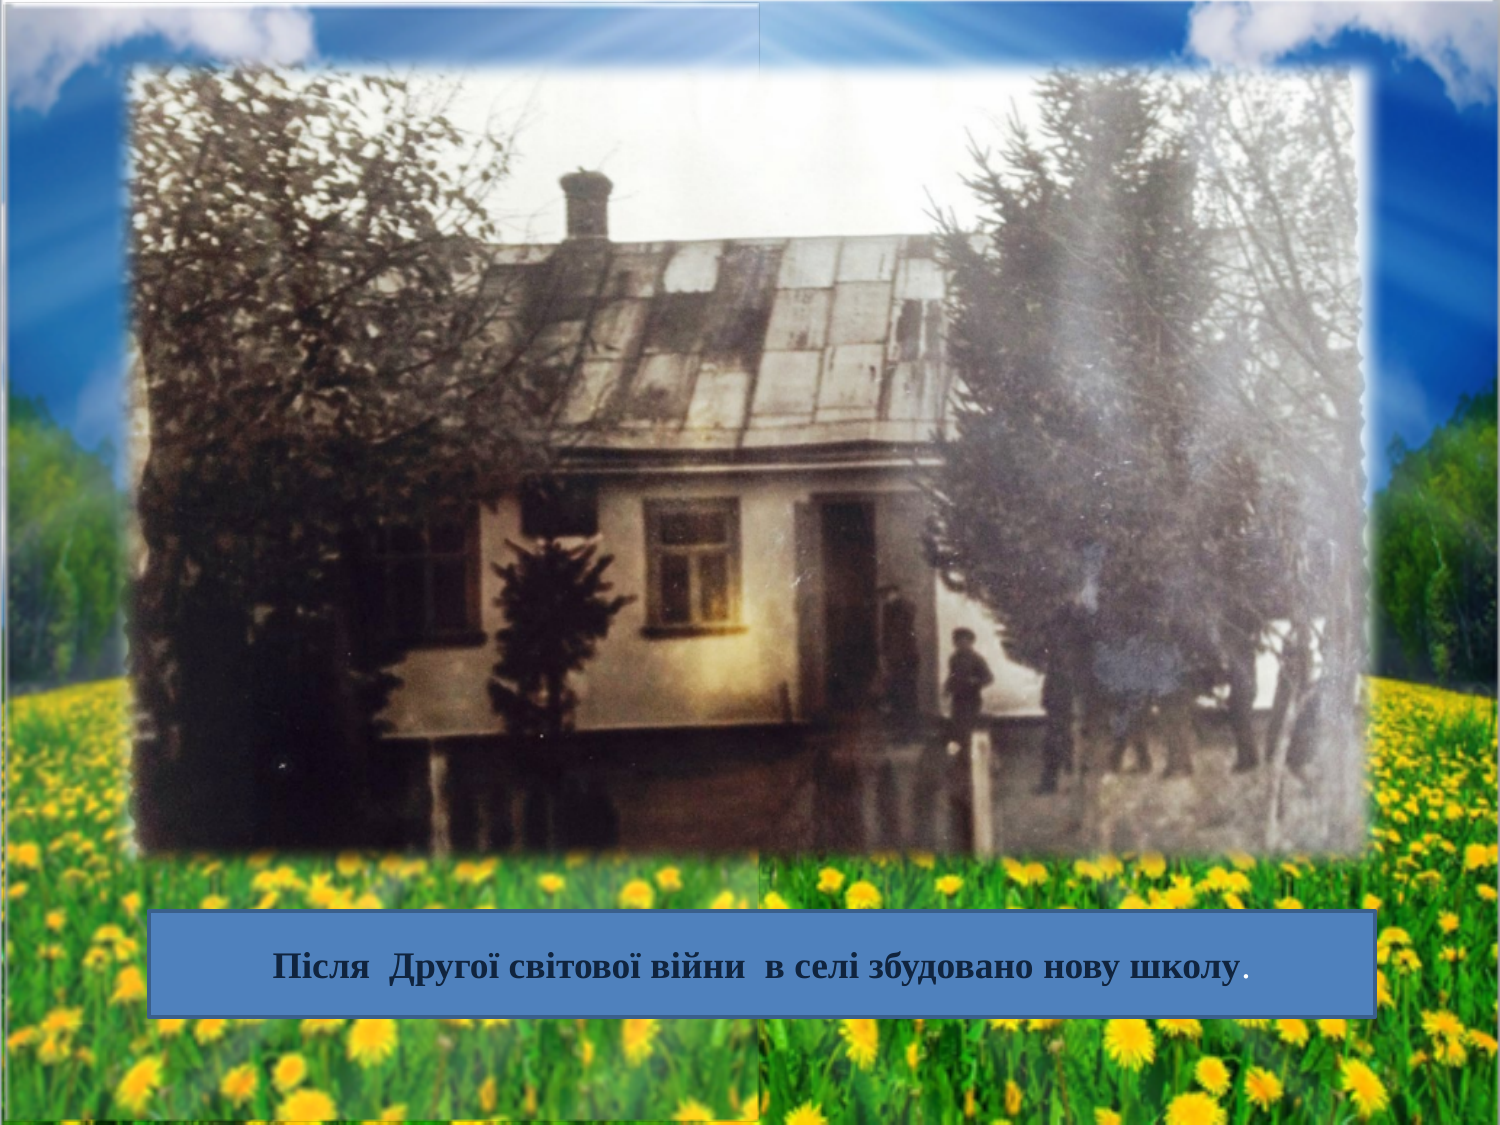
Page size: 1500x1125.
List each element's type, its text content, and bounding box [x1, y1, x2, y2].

picture [0, 0, 1500, 1125]
text_box Після Другої світової війни в селі збудовано нову школу. [767, 909, 1377, 1019]
